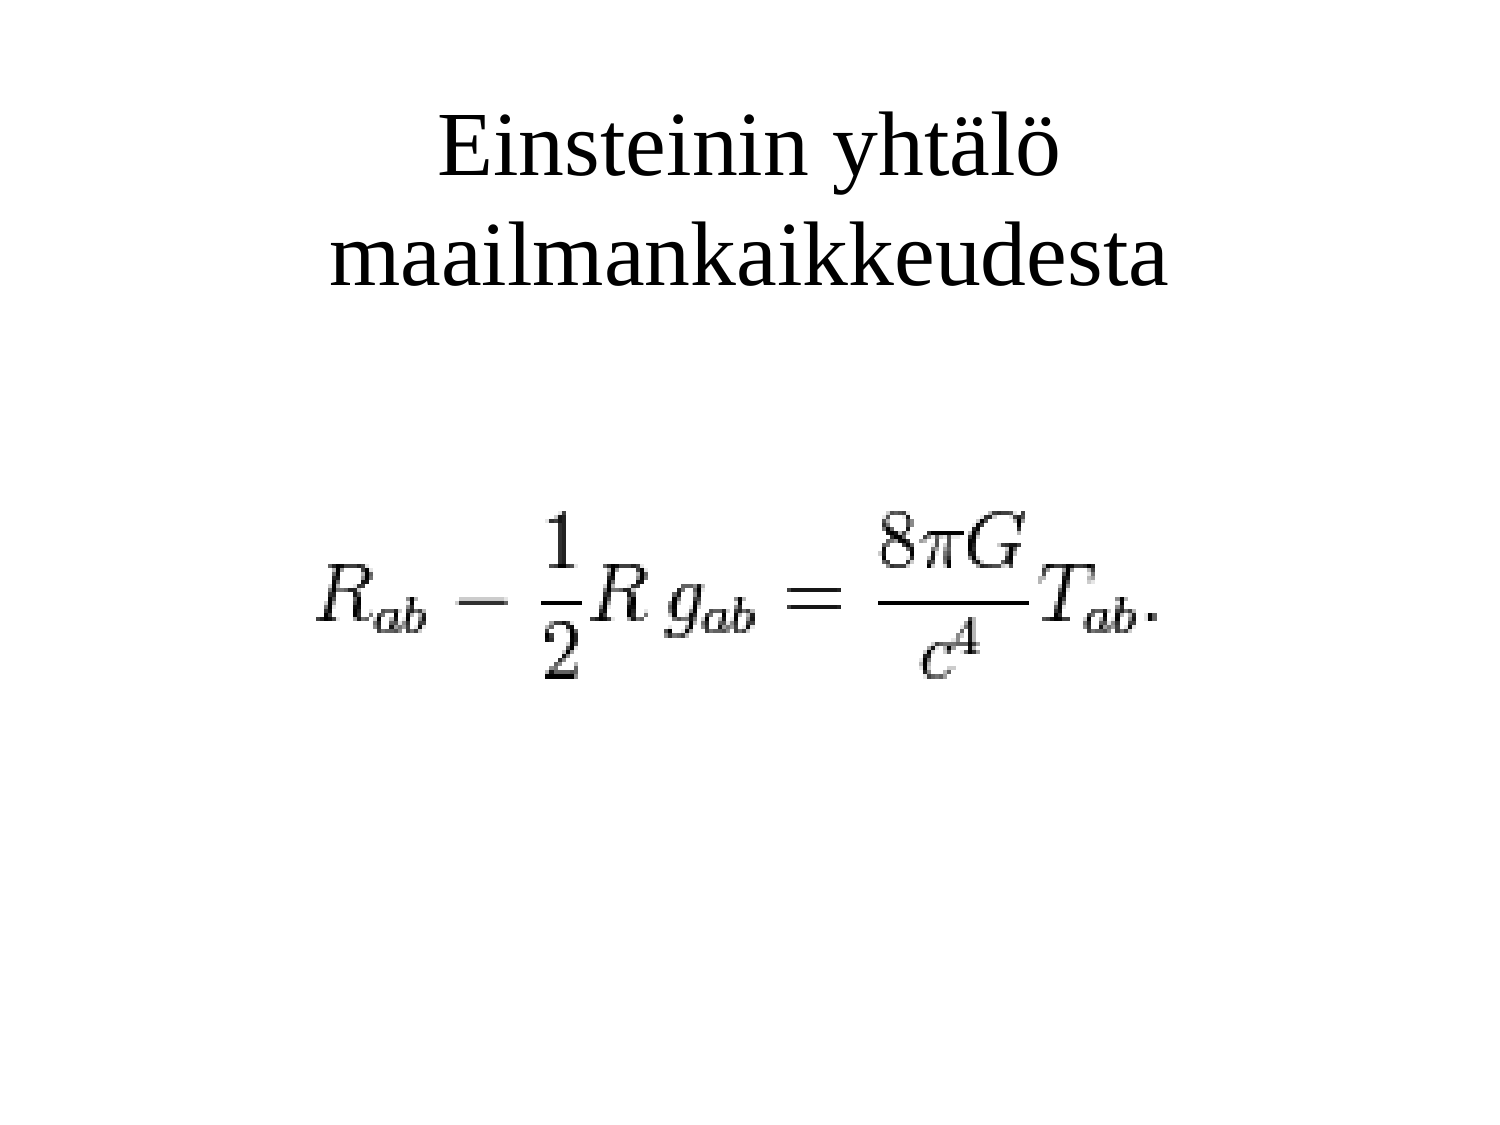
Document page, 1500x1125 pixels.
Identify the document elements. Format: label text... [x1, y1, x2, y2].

title Einsteinin yhtälö maailmankaikkeudesta [76, 99, 1424, 288]
picture [312, 510, 1157, 680]
